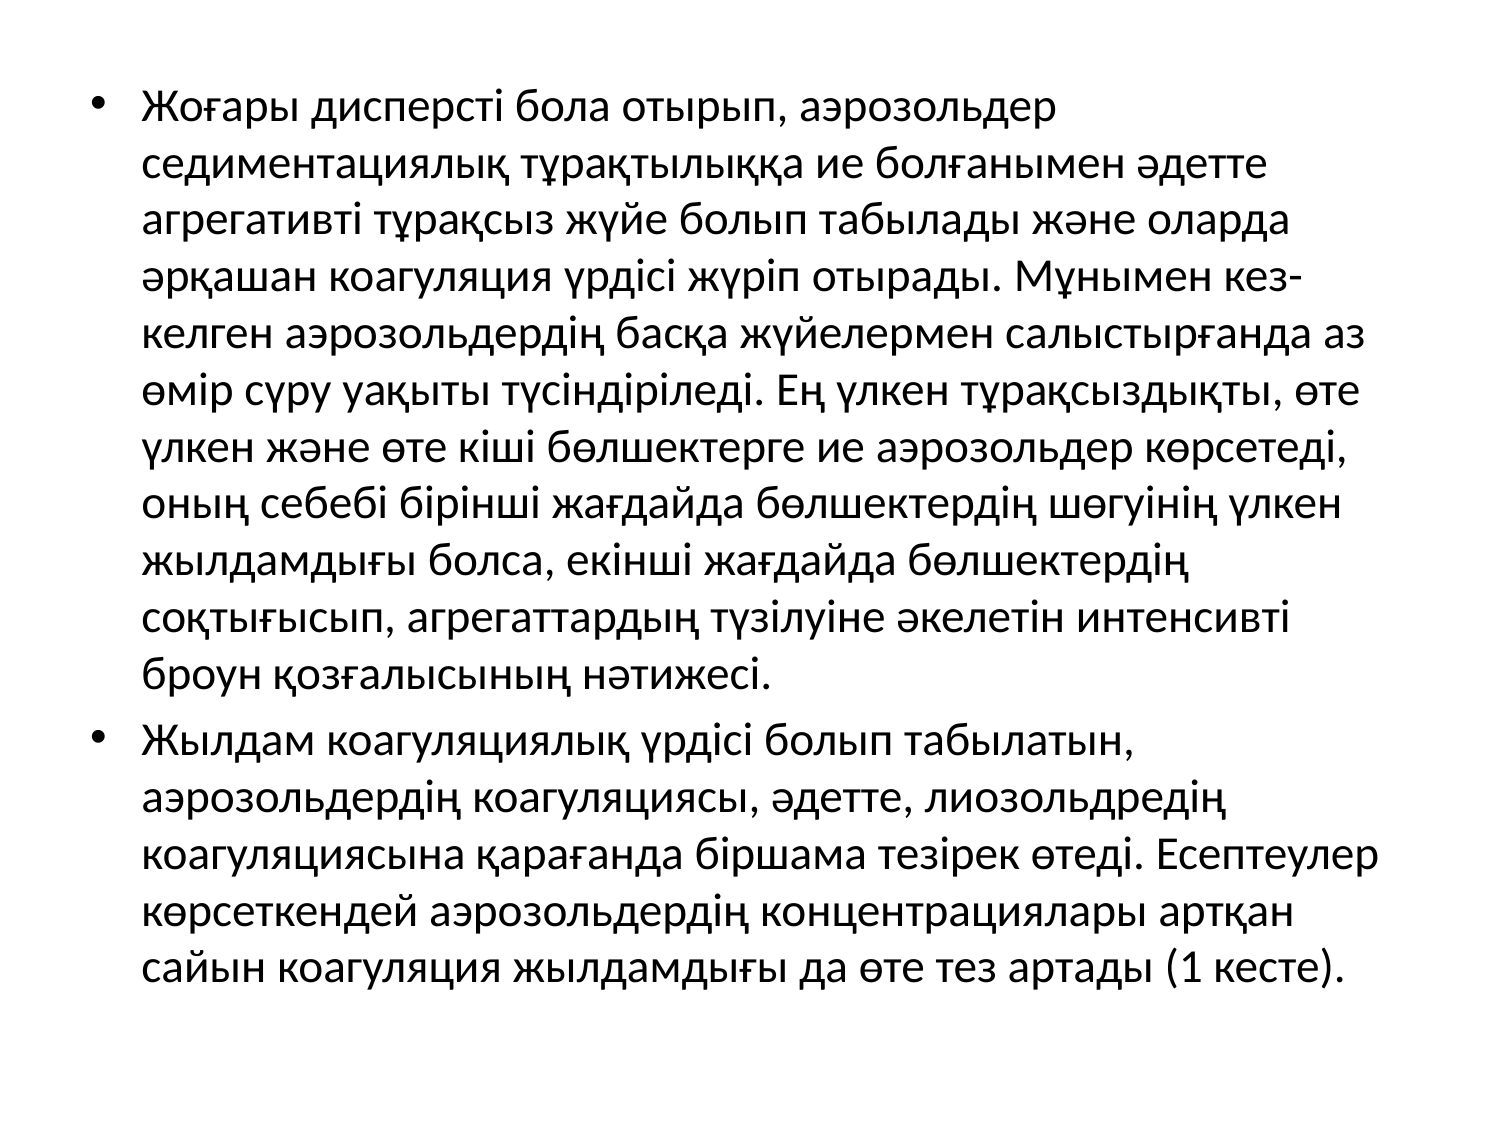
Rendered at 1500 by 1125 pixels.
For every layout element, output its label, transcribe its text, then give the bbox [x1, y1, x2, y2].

list Жоғары дисперсті бола отырып, аэрозольдер седиментациялық тұрақтылыққа ие болғанымен әдетте агрегативті тұрақсыз жүйе болып табылады және оларда әрқашан коагуляция үрдісі жүріп отырады. Мұнымен кез-келген аэрозольдердің басқа жүйелермен салыстырғанда аз өмір сүру уақыты түсіндіріледі. Ең үлкен тұрақсыздықты, өте үлкен және өте кіші бөлшектерге ие аэрозольдер көрсетеді, оның себебі бірінші жағдайда бөлшектердің шөгуінің үлкен жылдамдығы болса, екінші жағдайда бөлшектердің соқтығысып, агрегаттардың түзілуіне әкелетін интенсивті броун қозғалысының нәтижесі. Жылдам коагуляциялық үрдісі болып табылатын, аэрозольдердің коагуляциясы, әдетте, лиозольдредің коагуляциясына қарағанда біршама тезірек өтеді. Есептеулер көрсеткендей аэрозольдердің концентрациялары артқан сайын коагуляция жылдамдығы да өте тез артады (1 кесте). [75, 66, 1425, 1005]
